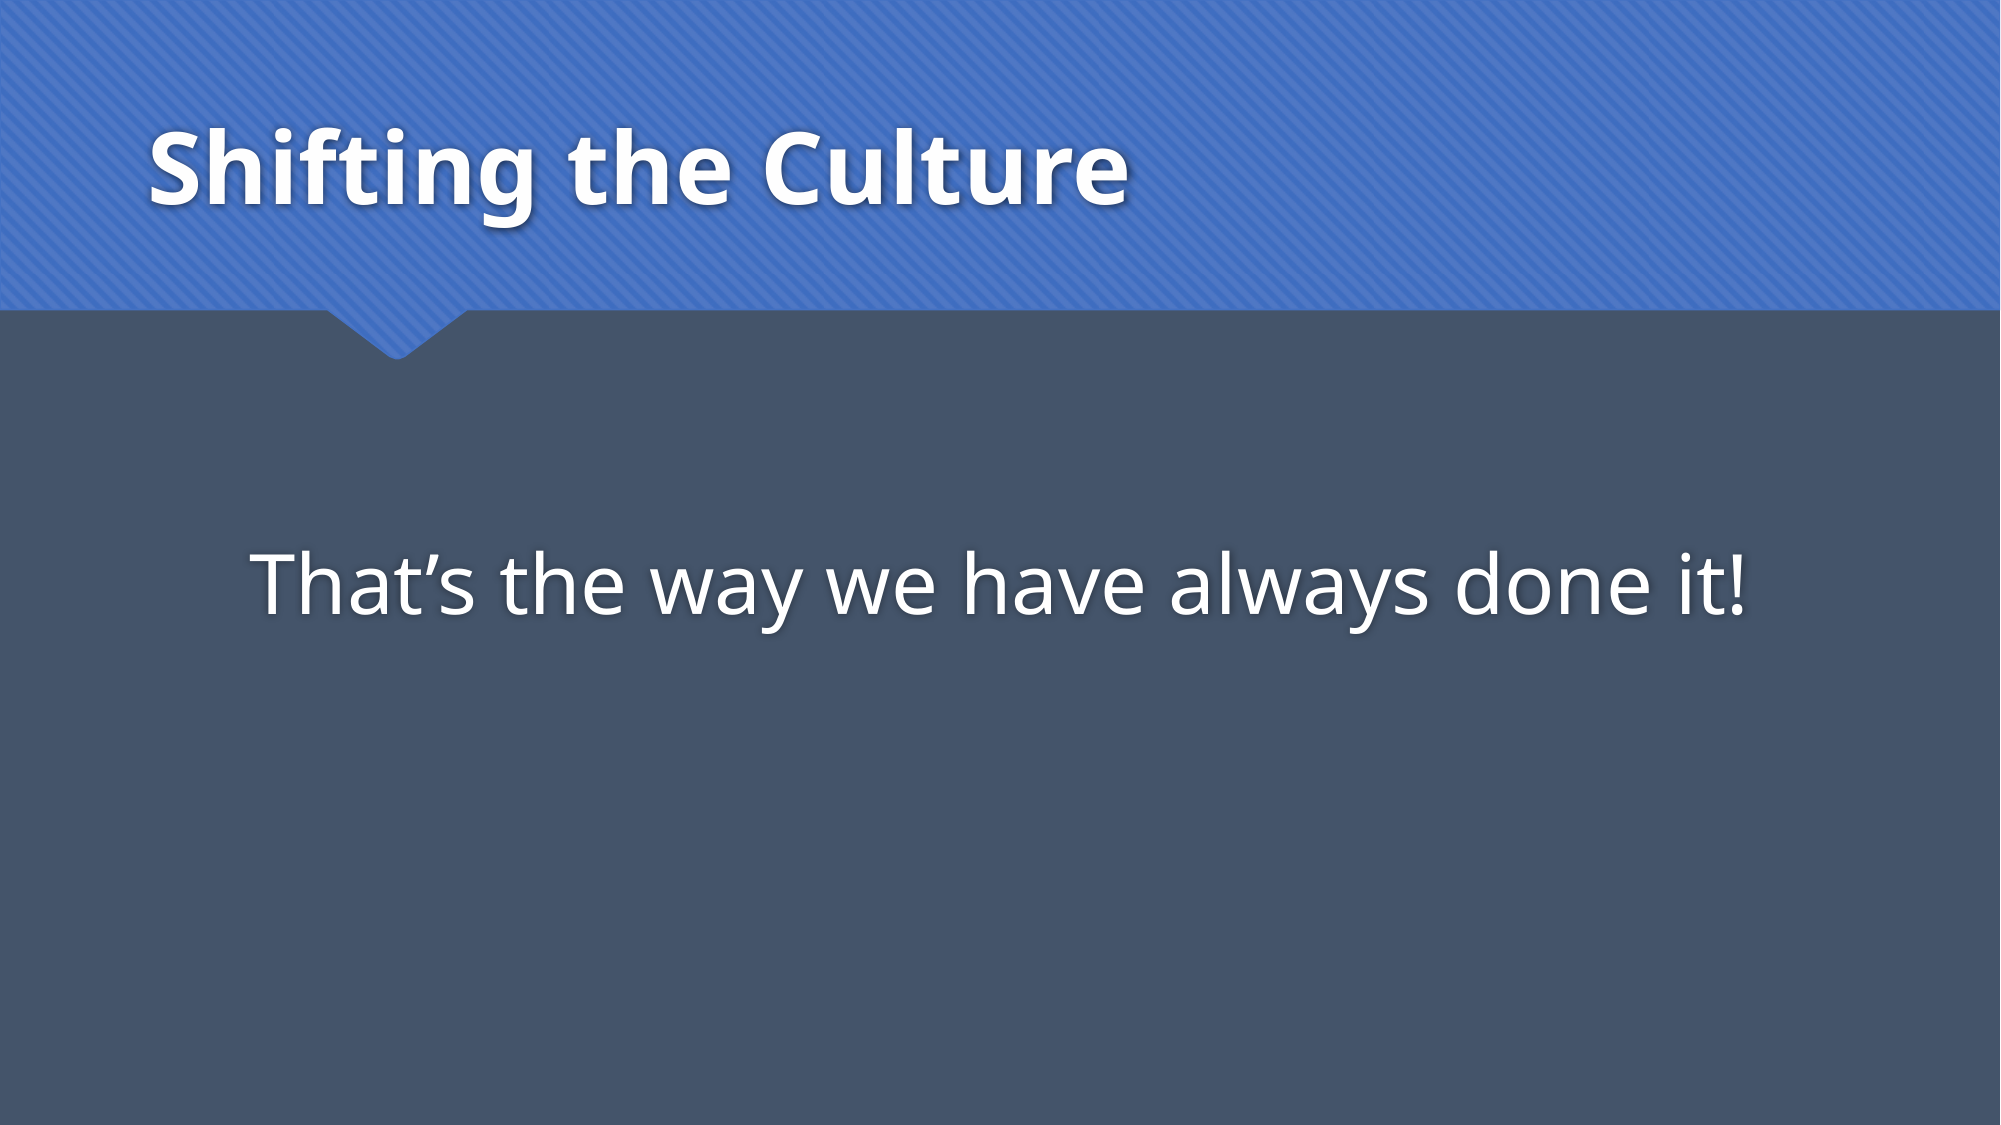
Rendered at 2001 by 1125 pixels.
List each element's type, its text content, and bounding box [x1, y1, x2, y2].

title Shifting the Culture [132, 73, 1868, 233]
list That’s the way we have always done it! [134, 311, 1866, 852]
